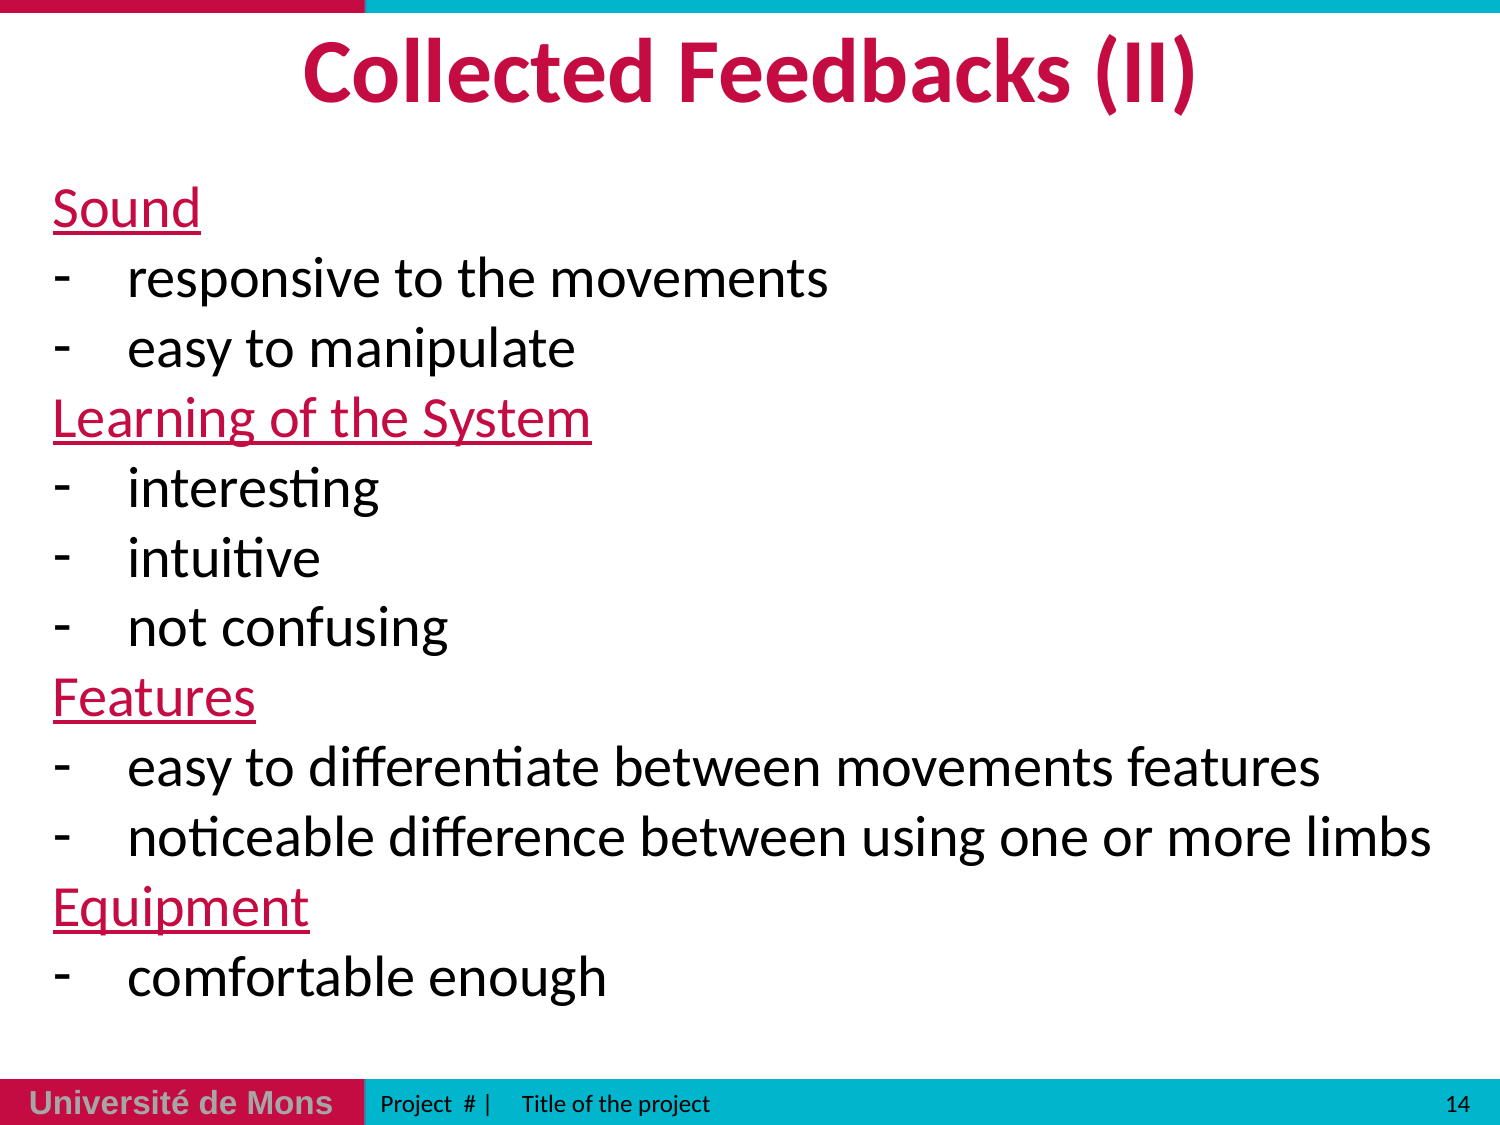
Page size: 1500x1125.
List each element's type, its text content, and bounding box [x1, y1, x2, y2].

title Collected Feedbacks (II) [87, 26, 1416, 106]
text_box Sound responsive to the movements easy to manipulate Learning of the System interesting intuitive not confusing Features easy to differentiate between movements features noticeable difference between using one or more limbs Equipment comfortable enough [37, 161, 1455, 1035]
picture [0, 1079, 365, 1125]
slide_number 14 [1416, 1079, 1500, 1125]
picture [0, 0, 1500, 13]
footer Project # | Title of the project [365, 1079, 1416, 1125]
